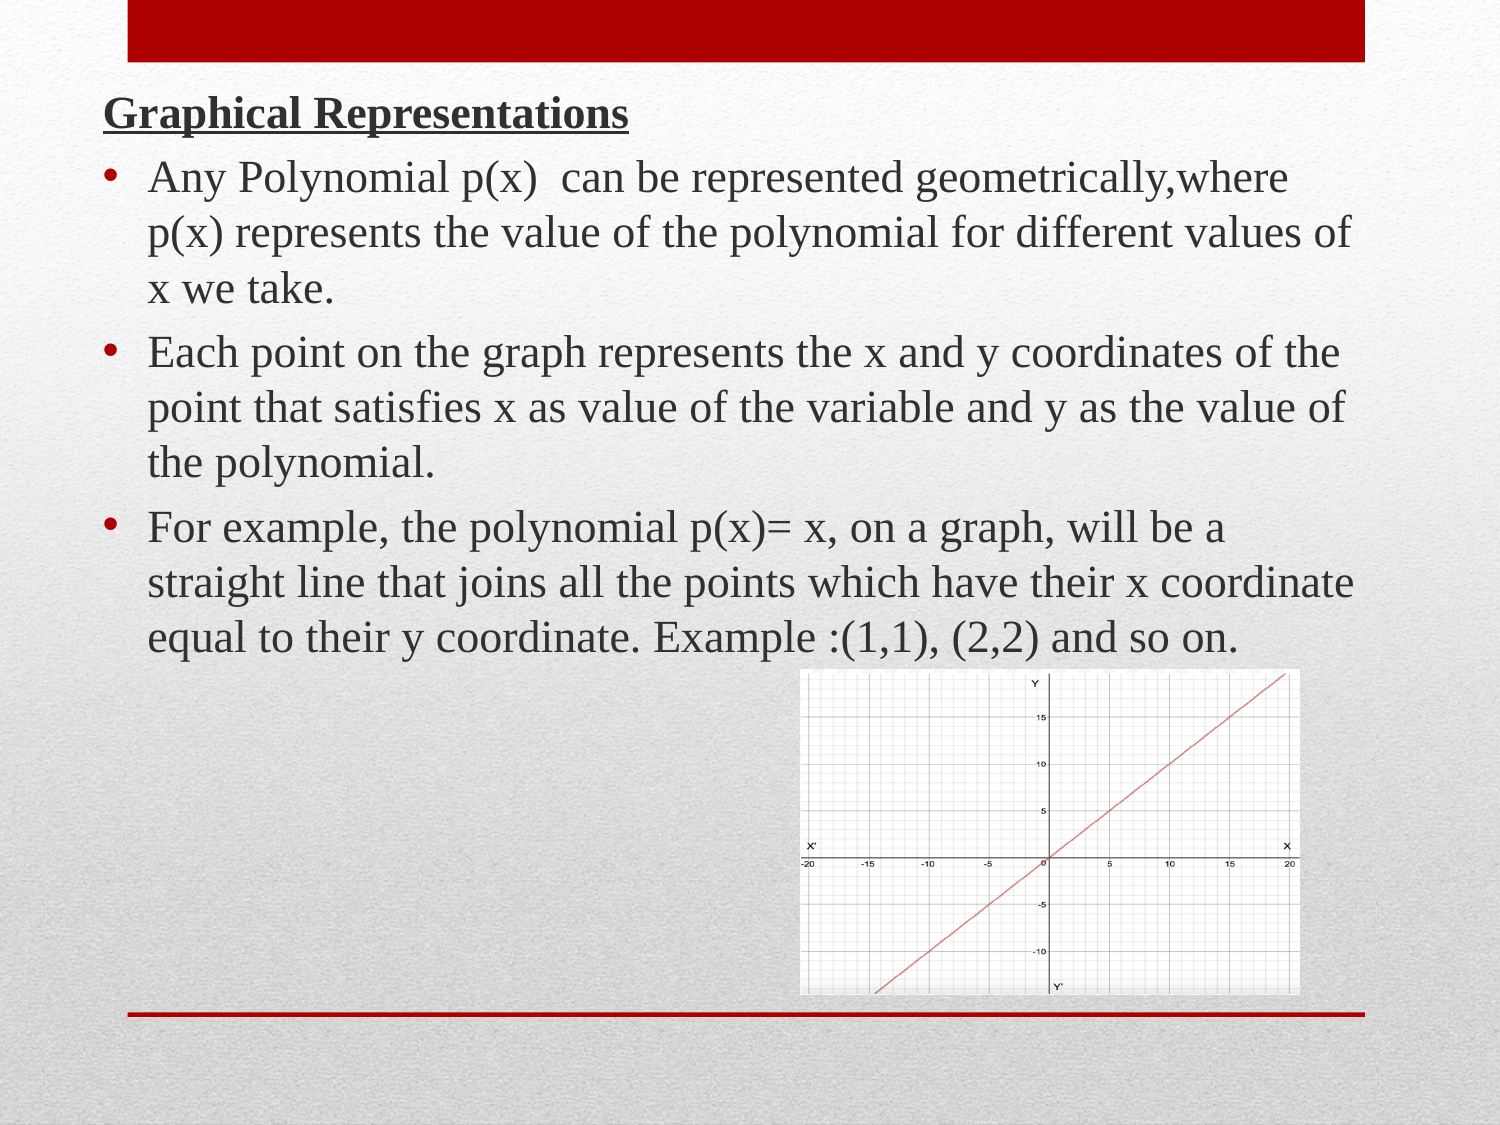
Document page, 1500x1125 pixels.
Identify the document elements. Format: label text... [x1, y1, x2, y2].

list Graphical Representations Any Polynomial p(x) can be represented geometrically,where p(x) represents the value of the polynomial for different values of x we take. Each point on the graph represents the x and y coordinates of the point that satisfies x as value of the variable and y as the value of the polynomial. For example, the polynomial p(x)= x, on a graph, will be a straight line that joins all the points which have their x coordinate equal to their y coordinate. Example :(1,1), (2,2) and so on. [87, 75, 1388, 1075]
picture [799, 668, 1301, 996]
